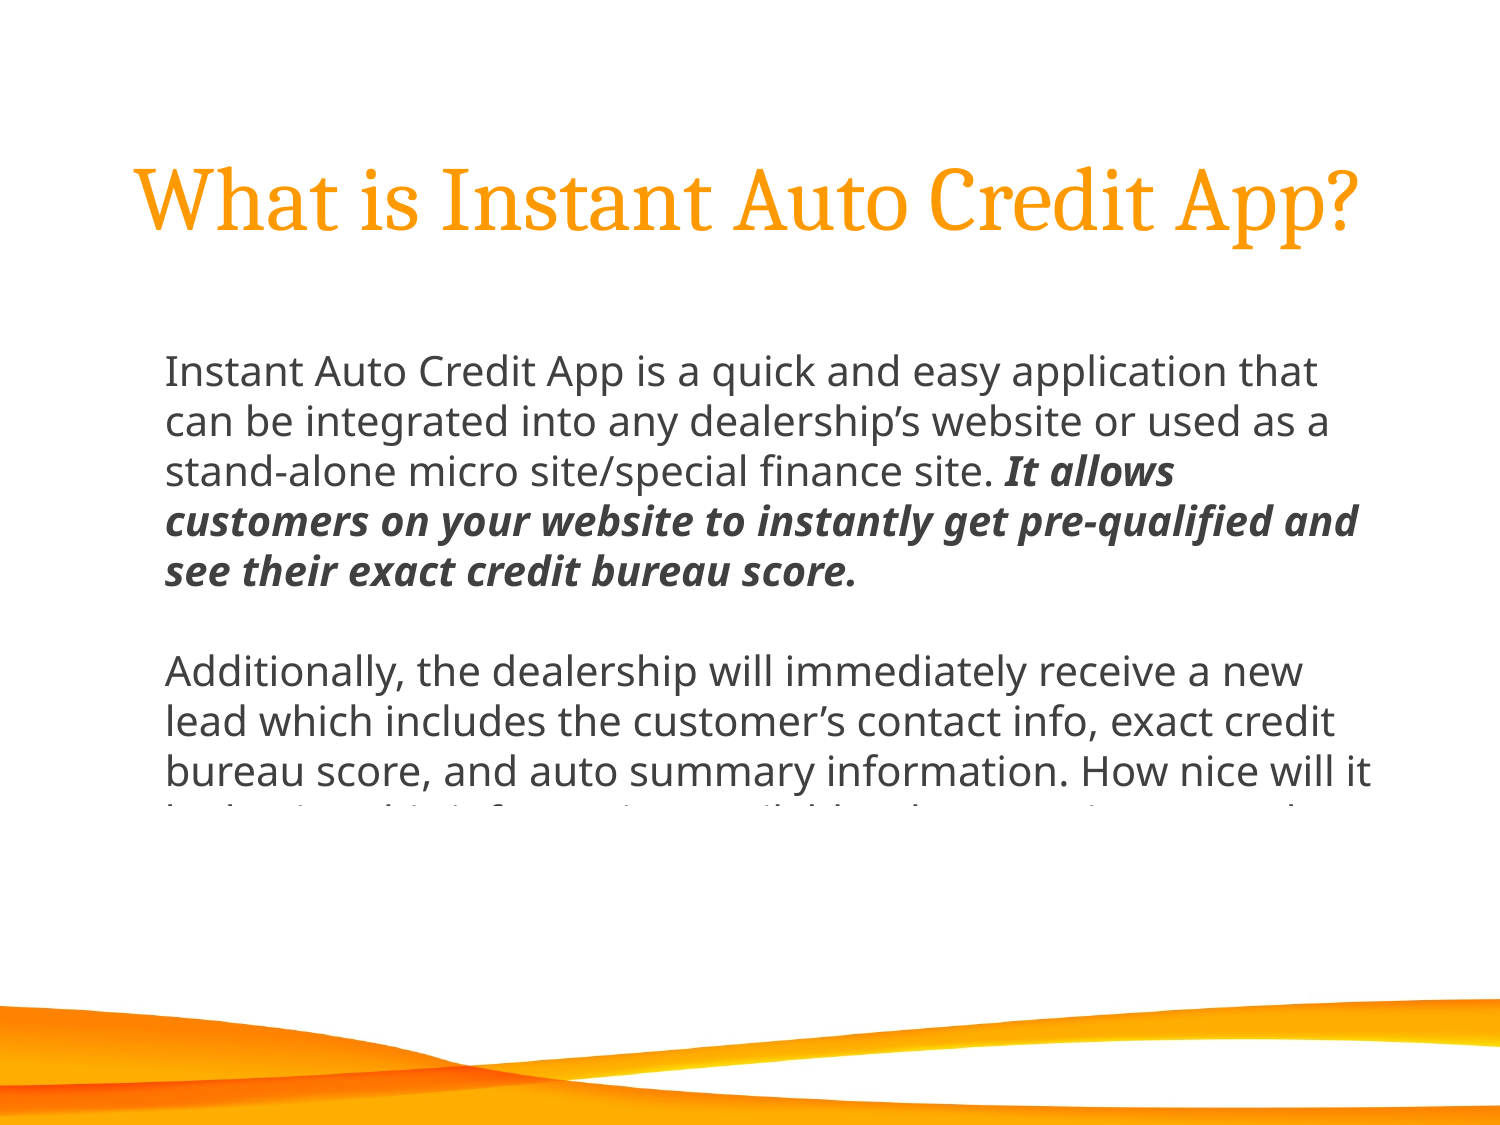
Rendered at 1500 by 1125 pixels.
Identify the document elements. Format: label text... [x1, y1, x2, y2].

text_box Instant Auto Credit App is a quick and easy application that can be integrated into any dealership’s website or used as a stand-alone micro site/special finance site. It allows customers on your website to instantly get pre-qualified and see their exact credit bureau score. Additionally, the dealership will immediately receive a new lead which includes the customer’s contact info, exact credit bureau score, and auto summary information. How nice will it be having this information available when starting to work every new lead? [150, 337, 1388, 805]
picture [0, 806, 1500, 1125]
title What is Instant Auto Credit App? [75, 99, 1425, 288]
